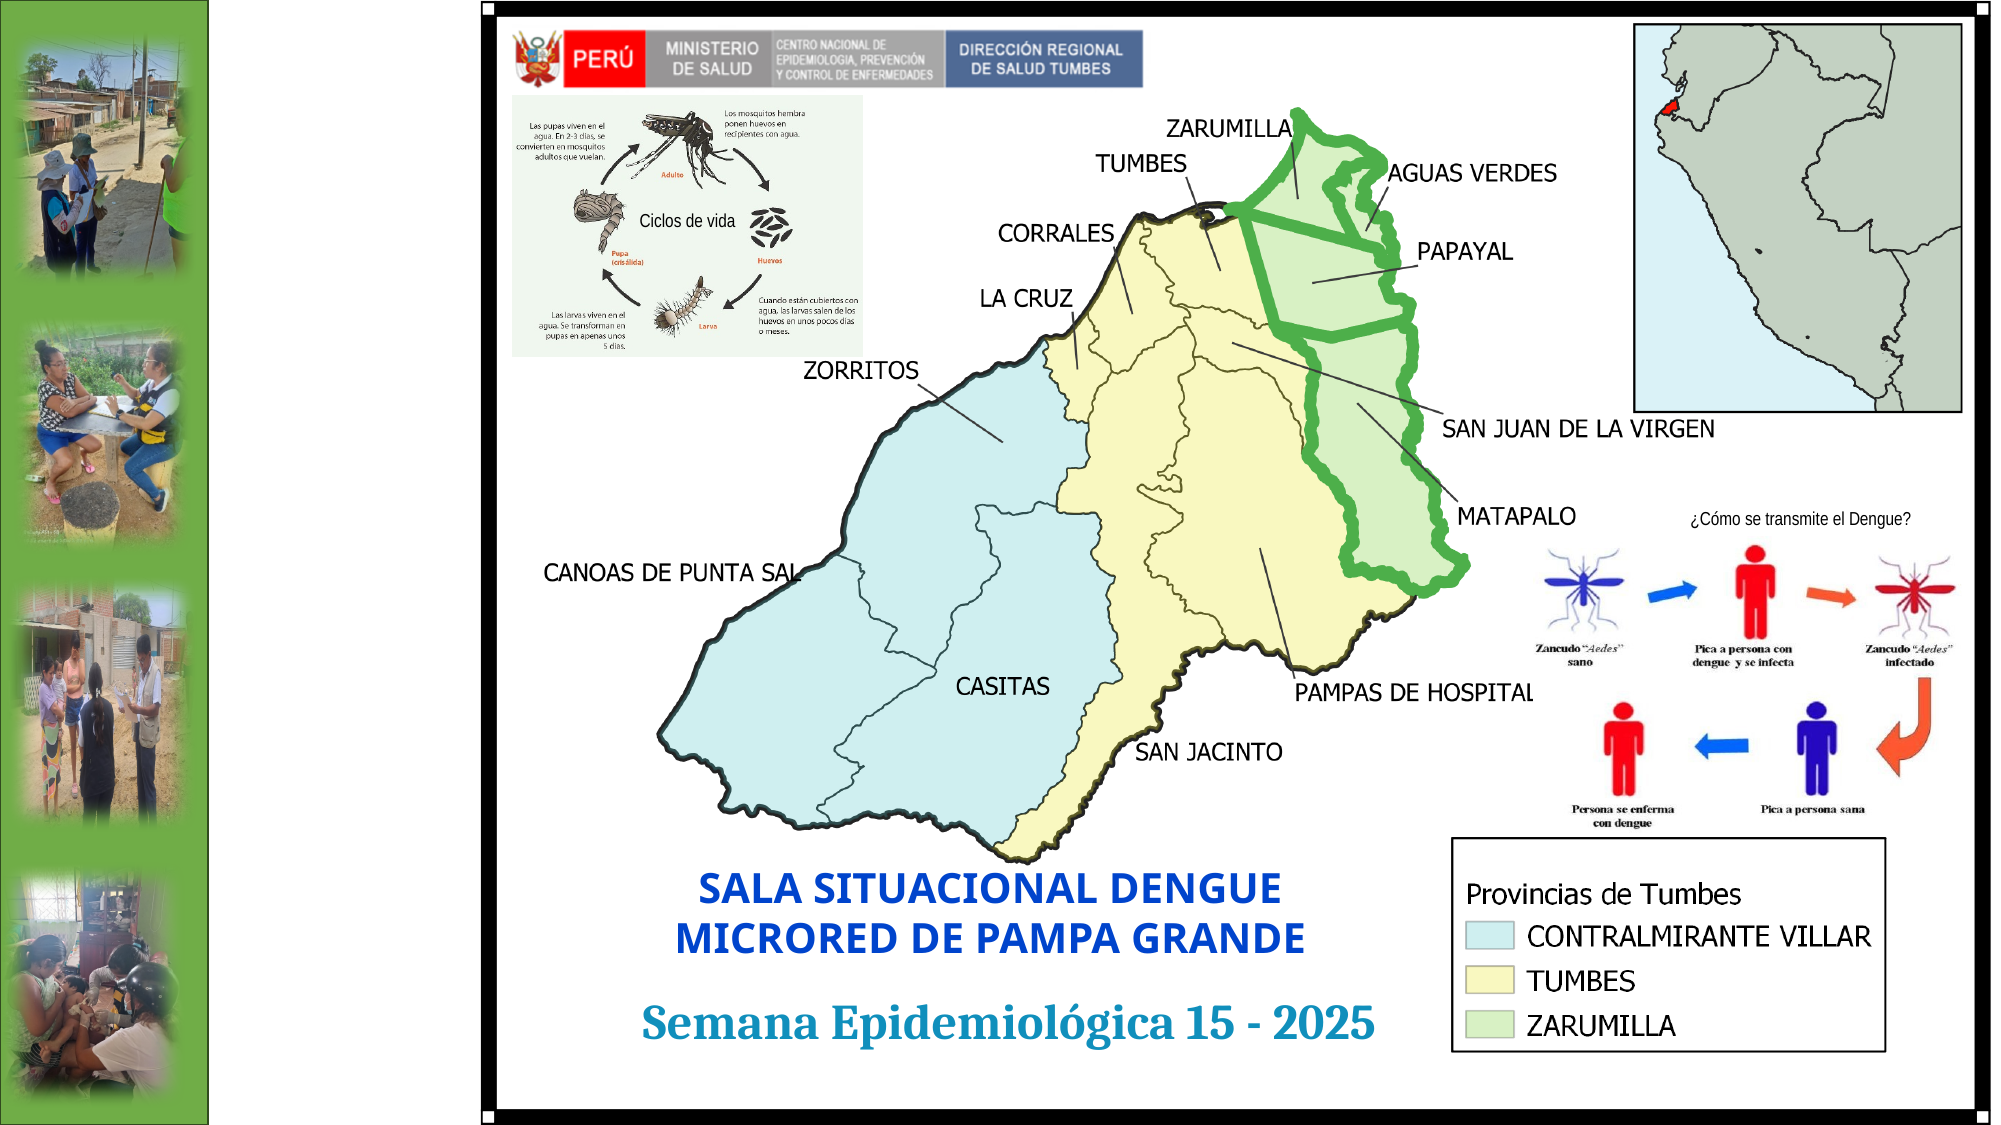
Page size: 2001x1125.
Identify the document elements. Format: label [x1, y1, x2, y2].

picture [466, 0, 2000, 1125]
text_box [0, 0, 209, 1125]
picture [9, 29, 198, 288]
picture [0, 861, 185, 1109]
picture [5, 574, 198, 833]
picture [12, 315, 193, 556]
